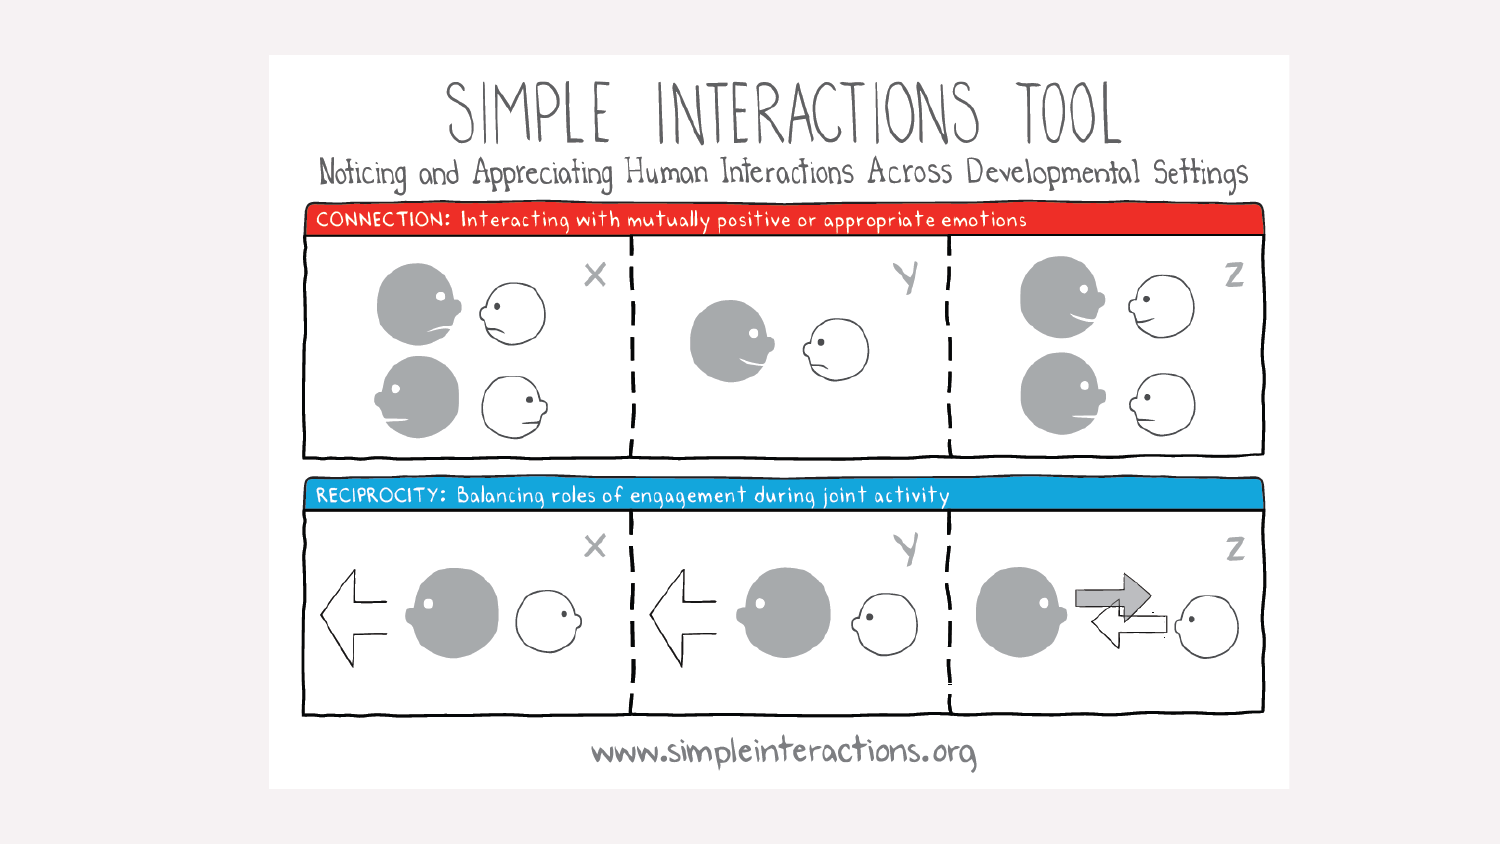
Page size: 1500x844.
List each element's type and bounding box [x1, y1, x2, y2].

picture [268, 54, 1290, 789]
